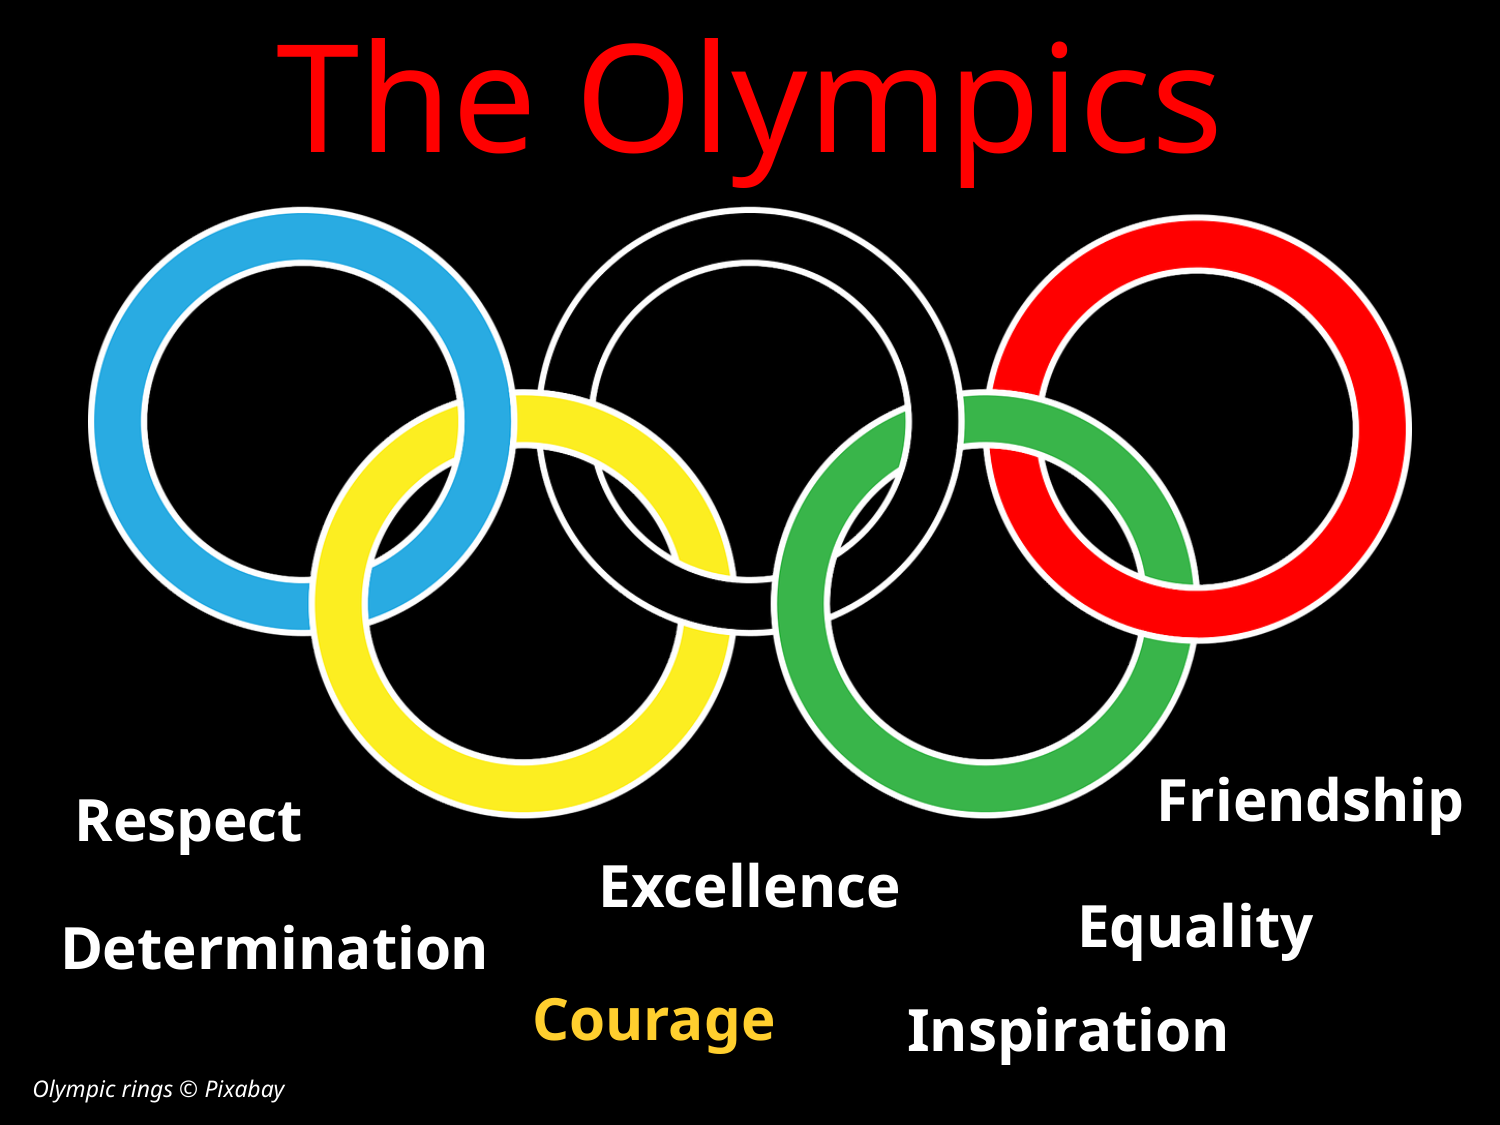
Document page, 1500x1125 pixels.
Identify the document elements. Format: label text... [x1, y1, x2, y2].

text_box Respect [59, 775, 318, 861]
text_box The Olympics [58, 0, 1442, 191]
text_box Inspiration [892, 985, 1245, 1070]
text_box Courage [517, 974, 791, 1060]
picture [88, 182, 1412, 845]
text_box Friendship [1416, 756, 1480, 841]
text_box Excellence [583, 854, 916, 927]
text_box Olympic rings © Pixabay [17, 1066, 467, 1109]
text_box Equality [1062, 881, 1329, 967]
text_box Determination [45, 903, 505, 989]
